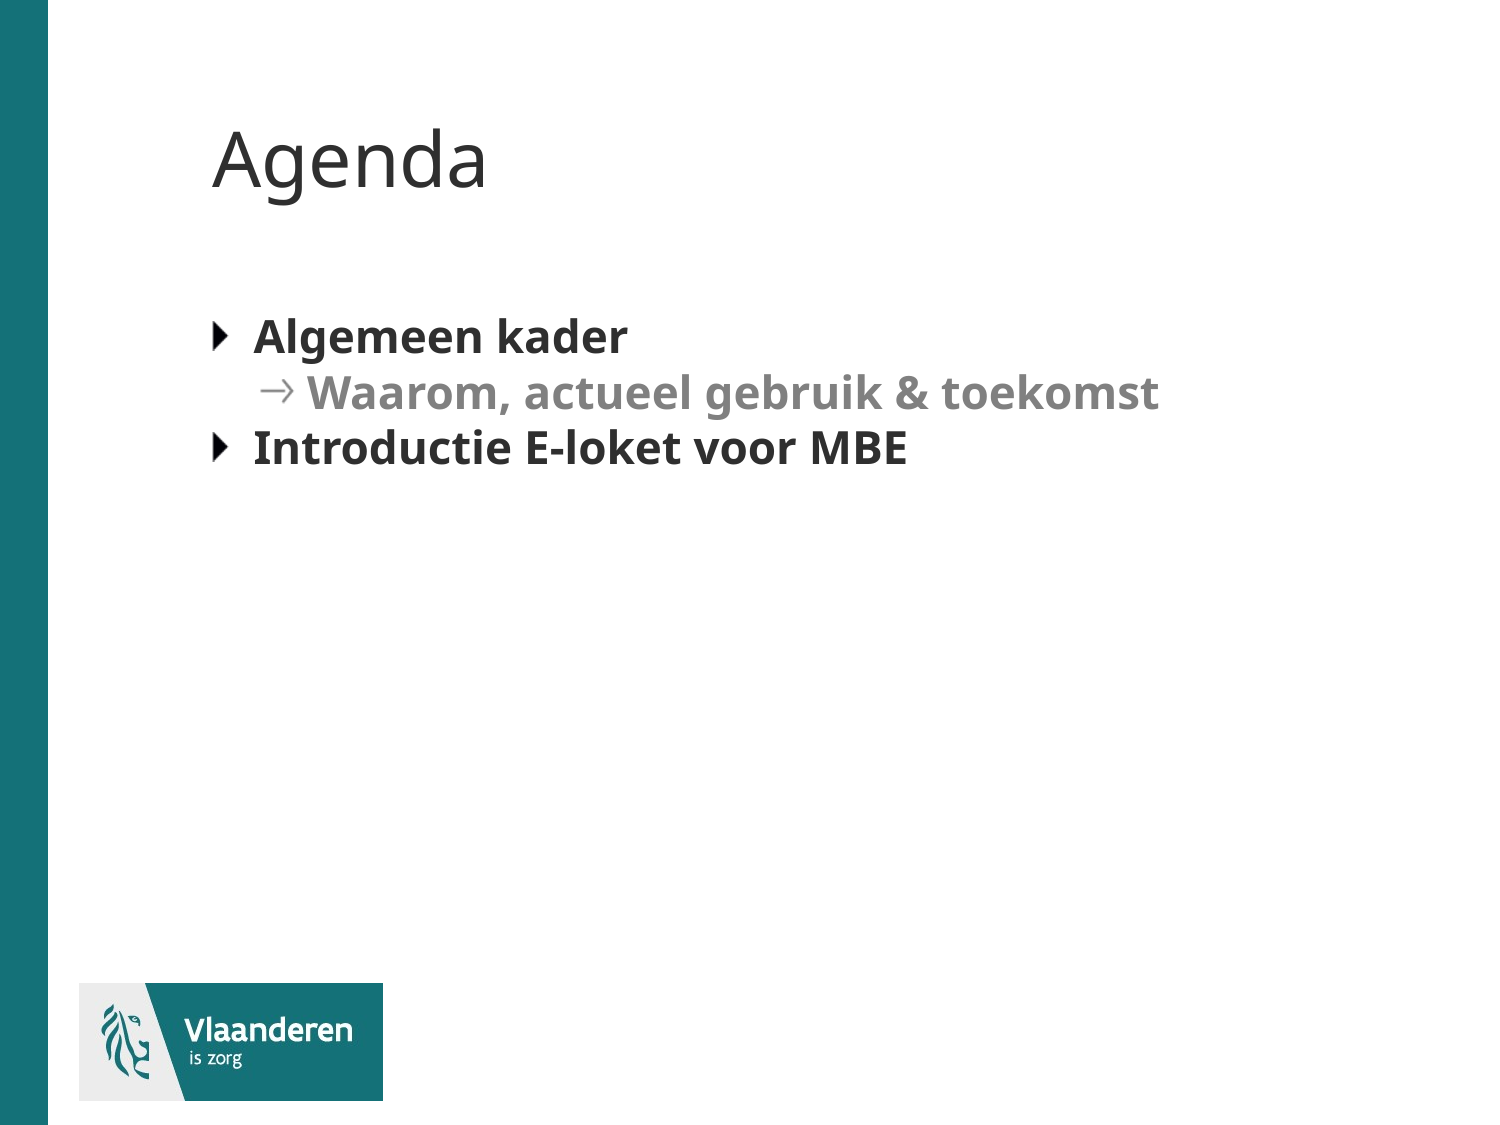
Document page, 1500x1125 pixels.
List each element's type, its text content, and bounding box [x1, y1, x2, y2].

picture [212, 321, 254, 351]
picture [259, 379, 307, 404]
picture [212, 432, 254, 462]
list Algemeen kader Waarom, actueel gebruik & toekomst Introductie E-loket voor MBE [212, 314, 1430, 917]
picture [79, 983, 383, 1101]
title Agenda [212, 124, 1430, 308]
